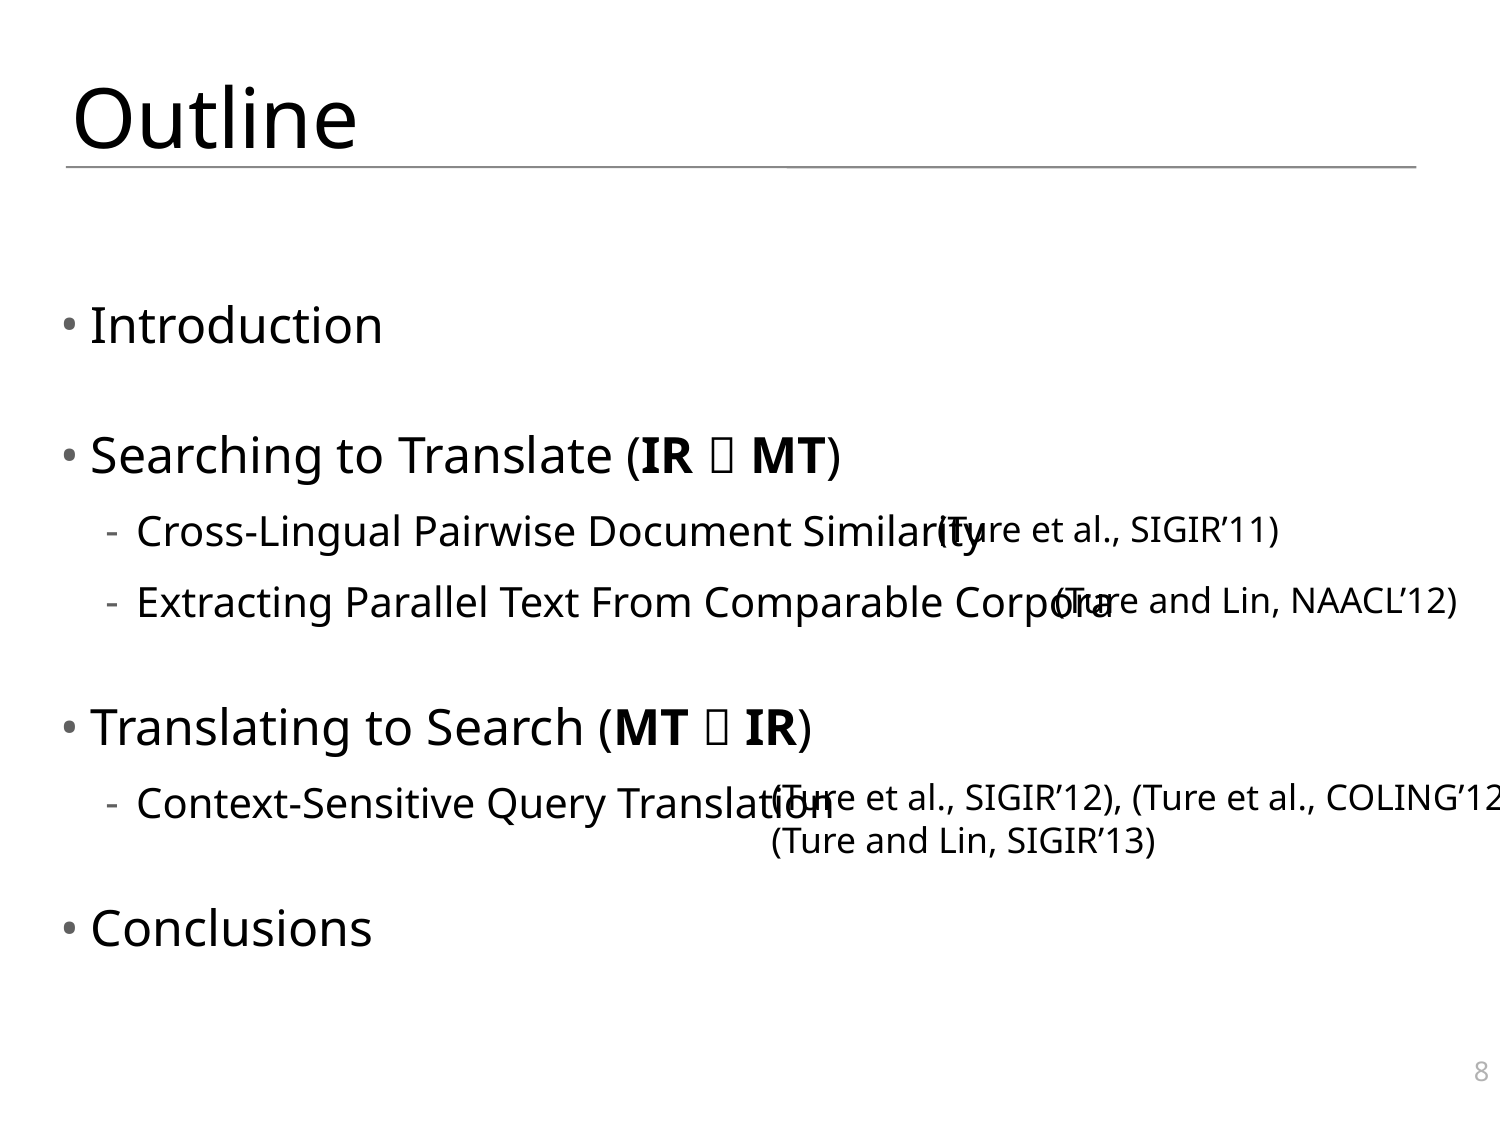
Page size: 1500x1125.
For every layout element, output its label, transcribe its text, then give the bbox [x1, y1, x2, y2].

text_box (Ture et al., SIGIR’12), (Ture et al., COLING’12) (Ture and Lin, SIGIR’13) [756, 767, 1500, 868]
text_box (Ture and Lin, NAACL’12) [1039, 571, 1473, 629]
text_box (Ture et al., SIGIR’11) [922, 499, 1295, 558]
title Outline [65, 9, 1435, 171]
list Introduction Searching to Translate (IR  MT) Cross-Lingual Pairwise Document Similarity Extracting Parallel Text From Comparable Corpora Translating to Search (MT  IR) Context-Sensitive Query Translation Conclusions [54, 287, 1425, 1125]
slide_number 8 [1149, 1042, 1500, 1103]
